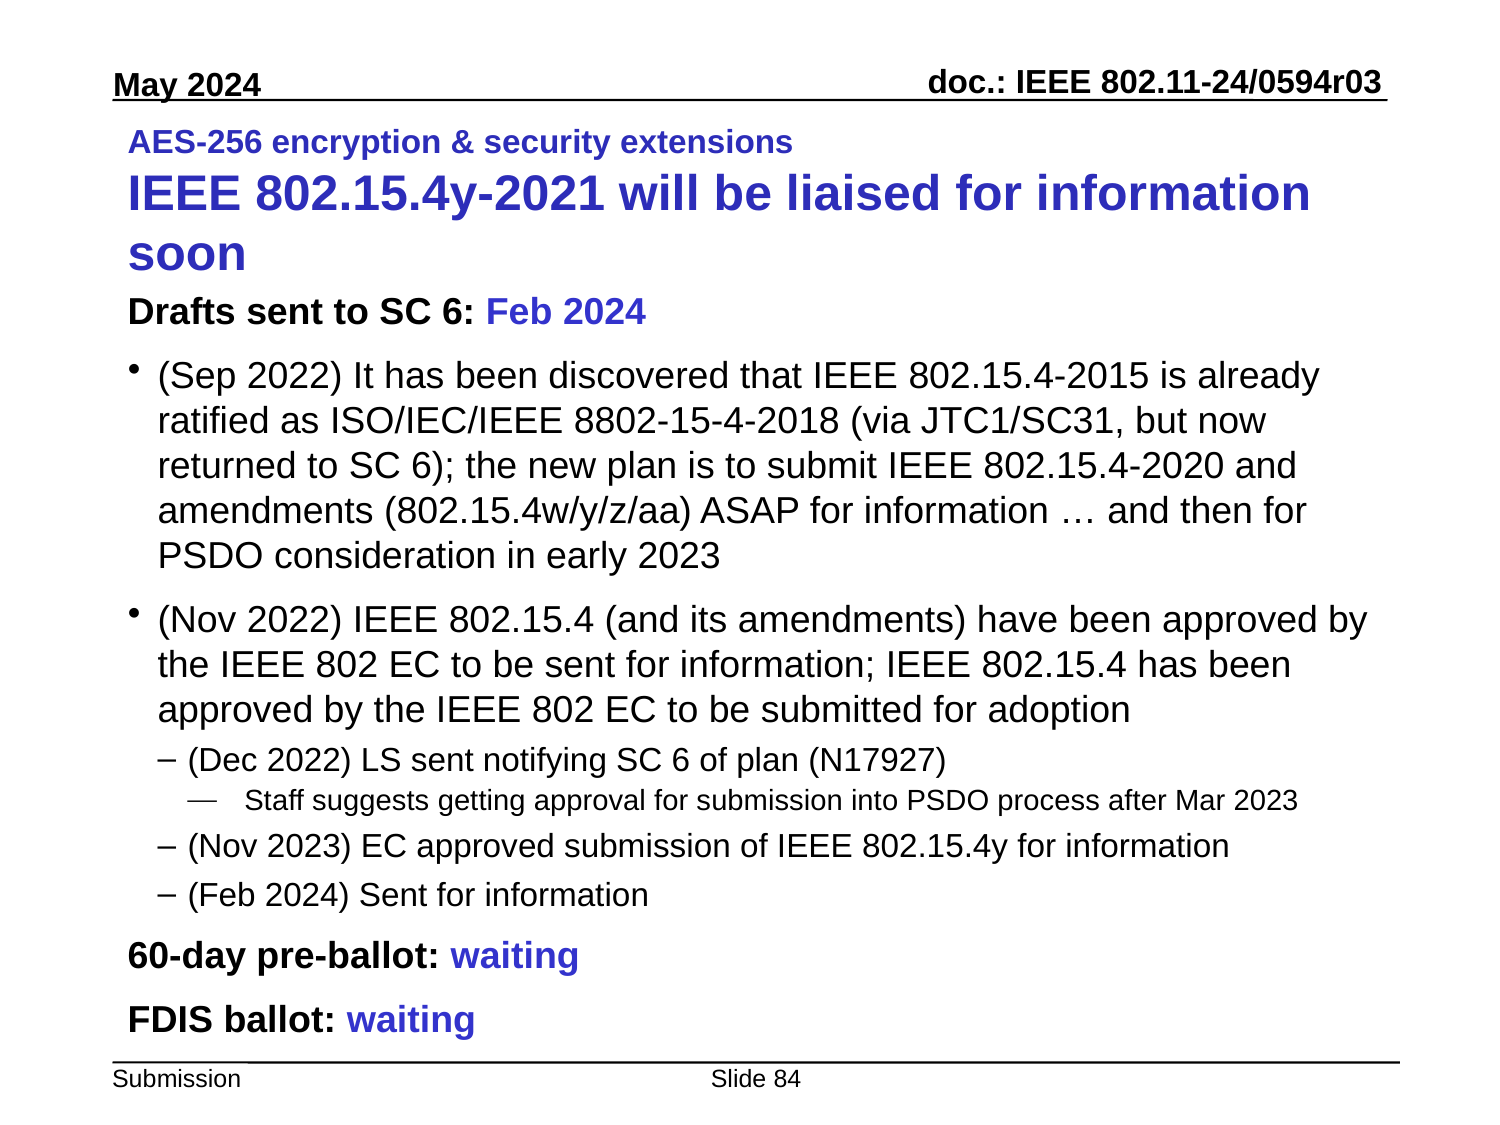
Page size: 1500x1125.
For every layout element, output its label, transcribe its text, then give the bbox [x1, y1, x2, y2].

title AES-256 encryption & security extensions IEEE 802.15.4y-2021 will be liaised for information soon [112, 112, 1388, 280]
list Drafts sent to SC 6: Feb 2024 (Sep 2022) It has been discovered that IEEE 802.15.4-2015 is already ratified as ISO/IEC/IEEE 8802-15-4-2018 (via JTC1/SC31, but now returned to SC 6); the new plan is to submit IEEE 802.15.4-2020 and amendments (802.15.4w/y/z/aa) ASAP for information … and then for PSDO consideration in early 2023 (Nov 2022) IEEE 802.15.4 (and its amendments) have been approved by the IEEE 802 EC to be sent for information; IEEE 802.15.4 has been approved by the IEEE 802 EC to be submitted for adoption (Dec 2022) LS sent notifying SC 6 of plan (N17927) Staff suggests getting approval for submission into PSDO process after Mar 2023 (Nov 2023) EC approved submission of IEEE 802.15.4y for information (Feb 2024) Sent for information 60-day pre-ballot: waiting FDIS ballot: waiting [112, 280, 1388, 955]
slide_number Slide 84 [709, 1061, 803, 1093]
